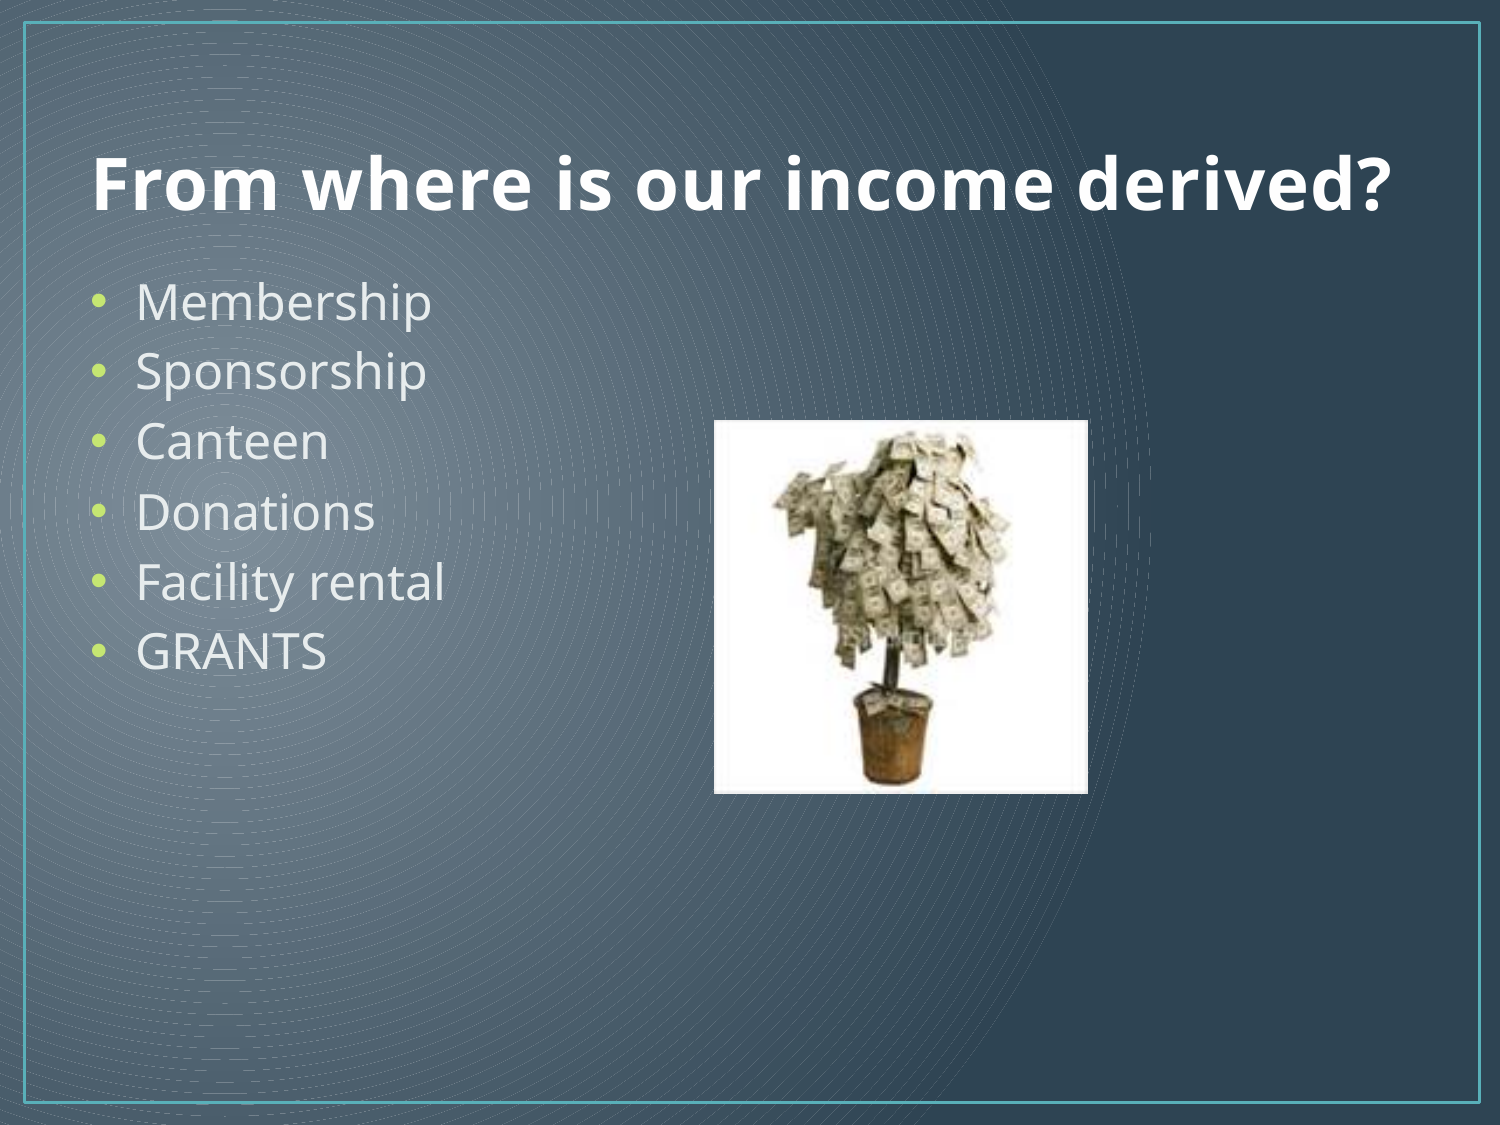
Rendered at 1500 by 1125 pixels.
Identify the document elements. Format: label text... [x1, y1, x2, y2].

title From where is our income derived? [75, 45, 1425, 233]
list Membership Sponsorship Canteen Donations Facility rental GRANTS [75, 262, 1425, 1005]
picture [714, 420, 1088, 795]
